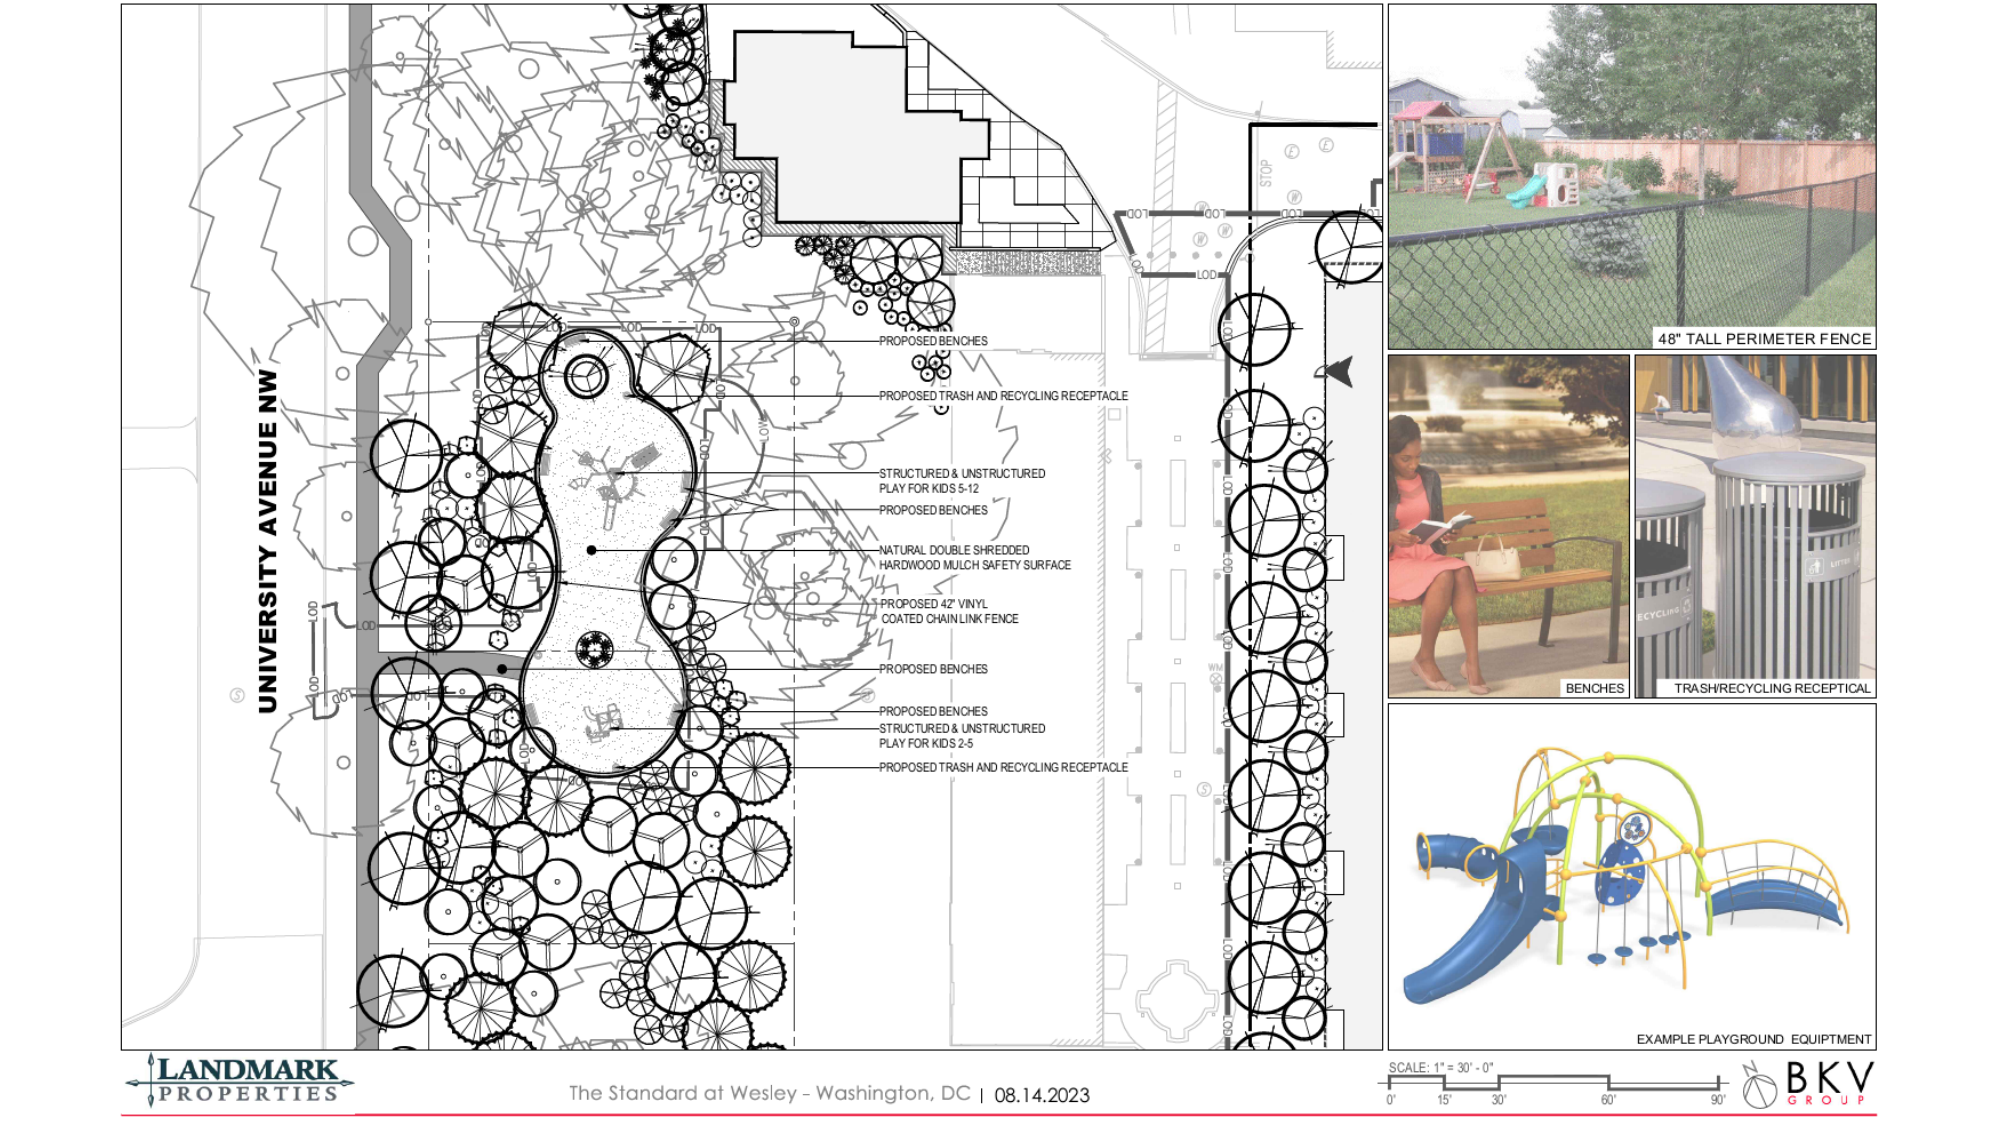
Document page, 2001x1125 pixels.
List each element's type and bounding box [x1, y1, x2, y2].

picture [114, 0, 1886, 1125]
